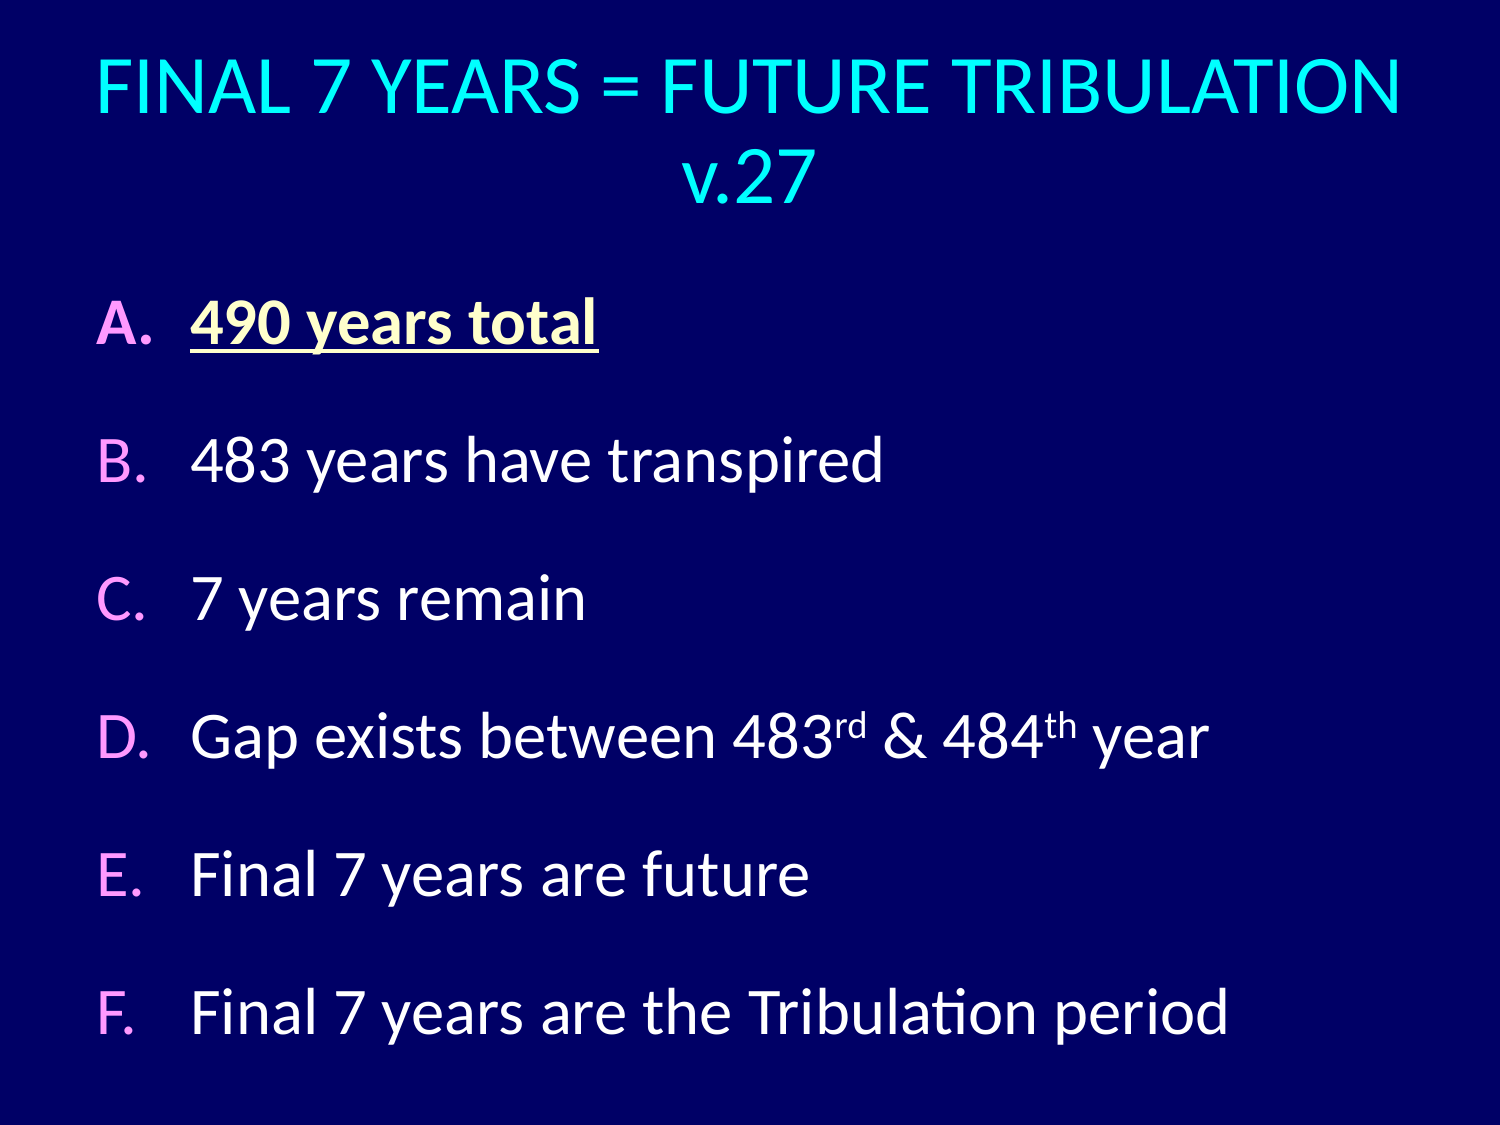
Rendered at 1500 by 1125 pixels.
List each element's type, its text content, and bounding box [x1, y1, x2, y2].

list 490 years total 483 years have transpired 7 years remain Gap exists between 483rd & 484th year Final 7 years are future Final 7 years are the Tribulation period [81, 262, 1419, 988]
title FINAL 7 YEARS = FUTURE TRIBULATION v.27 [75, 37, 1425, 225]
